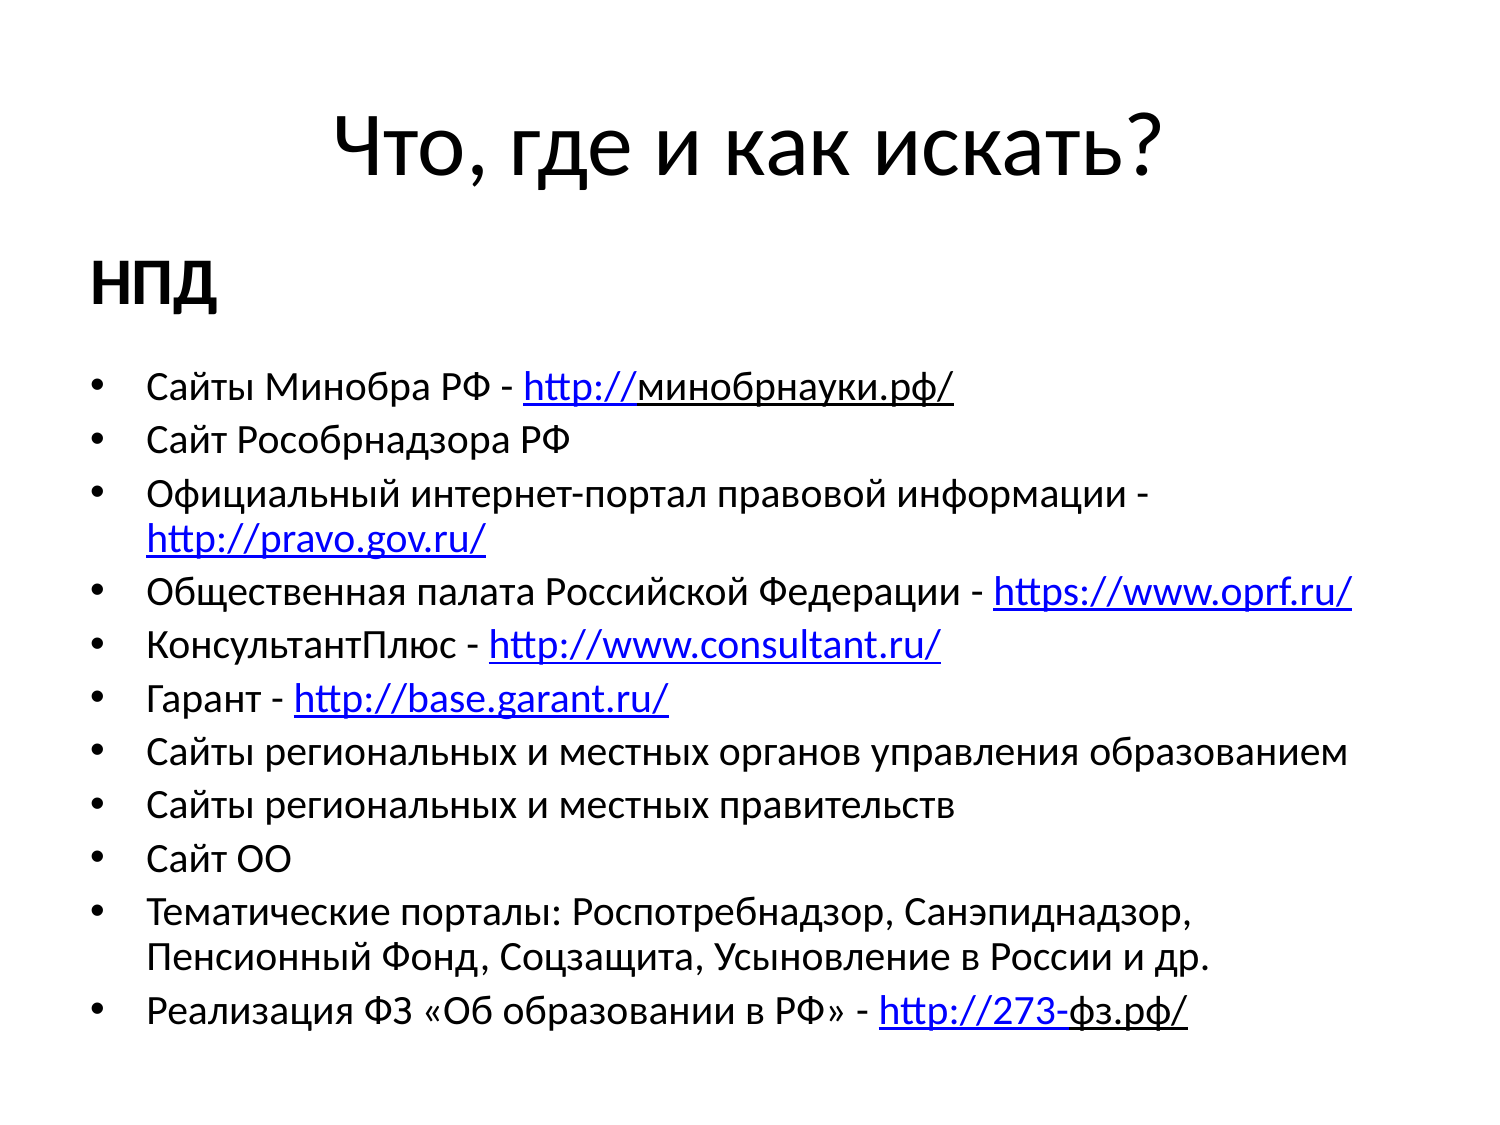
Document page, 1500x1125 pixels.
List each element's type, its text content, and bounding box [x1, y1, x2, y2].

list НПД [74, 219, 738, 326]
list Сайты Минобра РФ - http://минобрнауки.рф/ Сайт Рособрнадзора РФ Официальный интернет-портал правовой информации - http://pravo.gov.ru/ Общественная палата Российской Федерации - https://www.oprf.ru/ КонсультантПлюс - http://www.consultant.ru/ Гарант - http://base.garant.ru/ Сайты региональных и местных органов управления образованием Сайты региональных и местных правительств Сайт ОО Тематические порталы: Роспотребнадзор, Санэпиднадзор, Пенсионный Фонд, Соцзащита, Усыновление в России и др. Реализация ФЗ «Об образовании в РФ» - http://273-фз.рф/ [74, 356, 1436, 1095]
title Что, где и как искать? [74, 44, 1426, 233]
